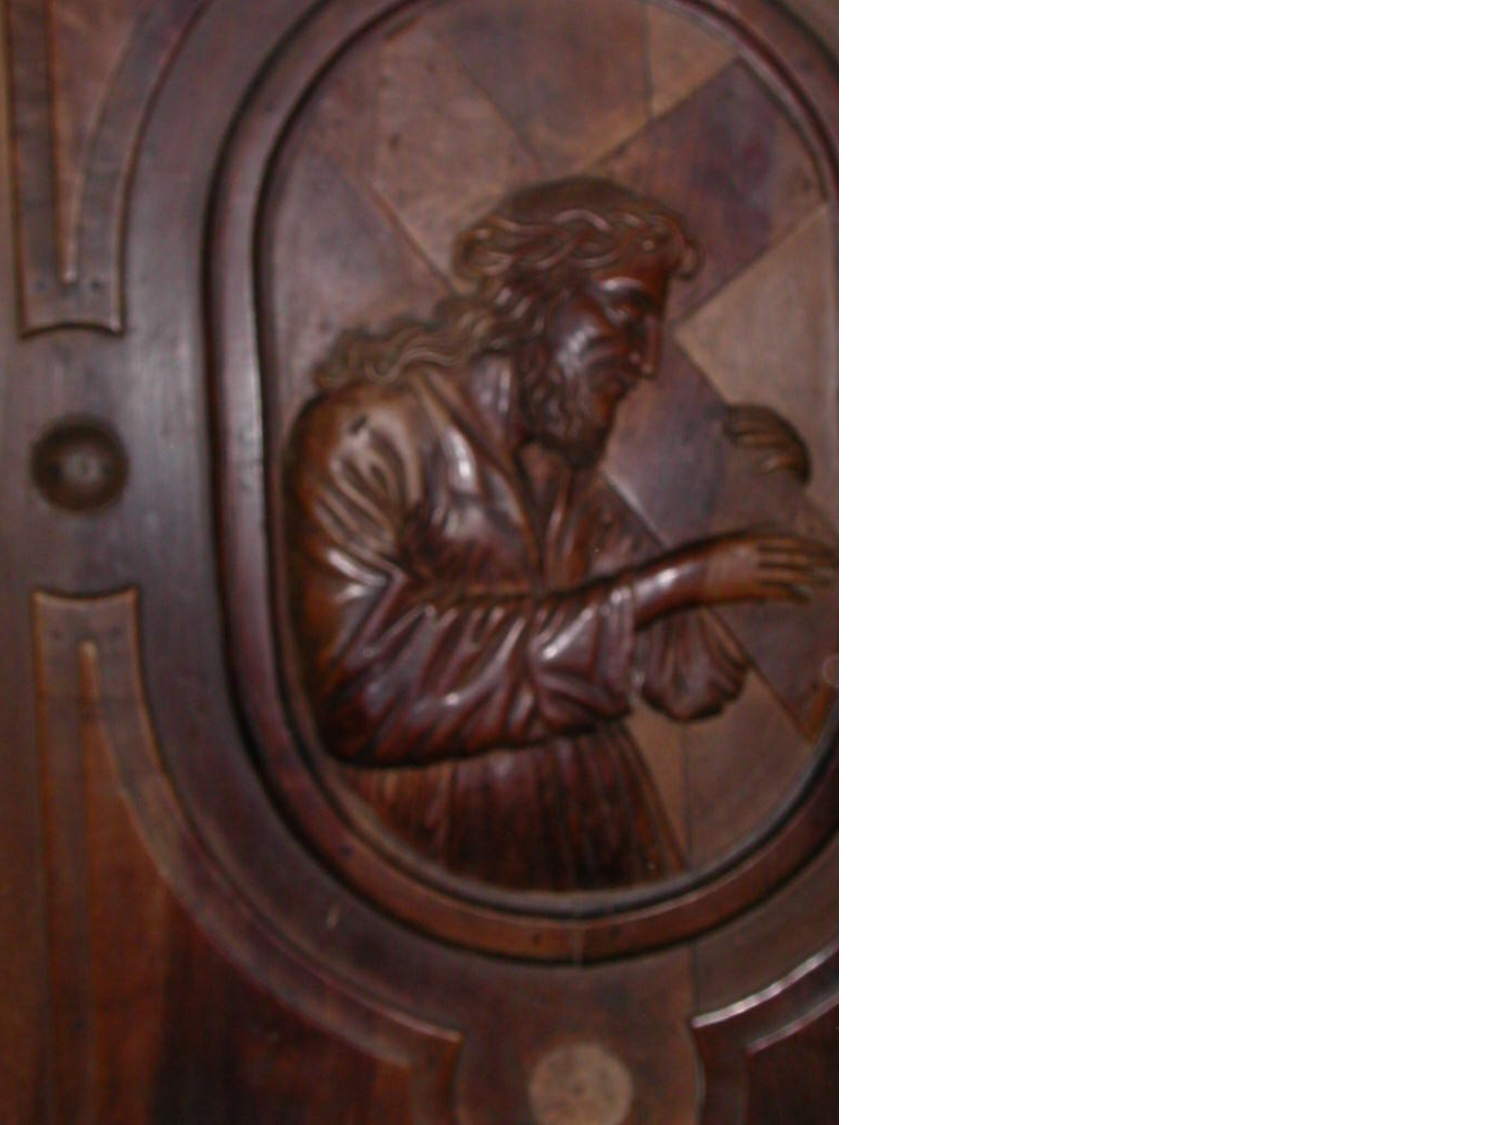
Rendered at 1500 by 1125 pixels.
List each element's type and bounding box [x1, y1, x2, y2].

list [0, 0, 839, 1125]
